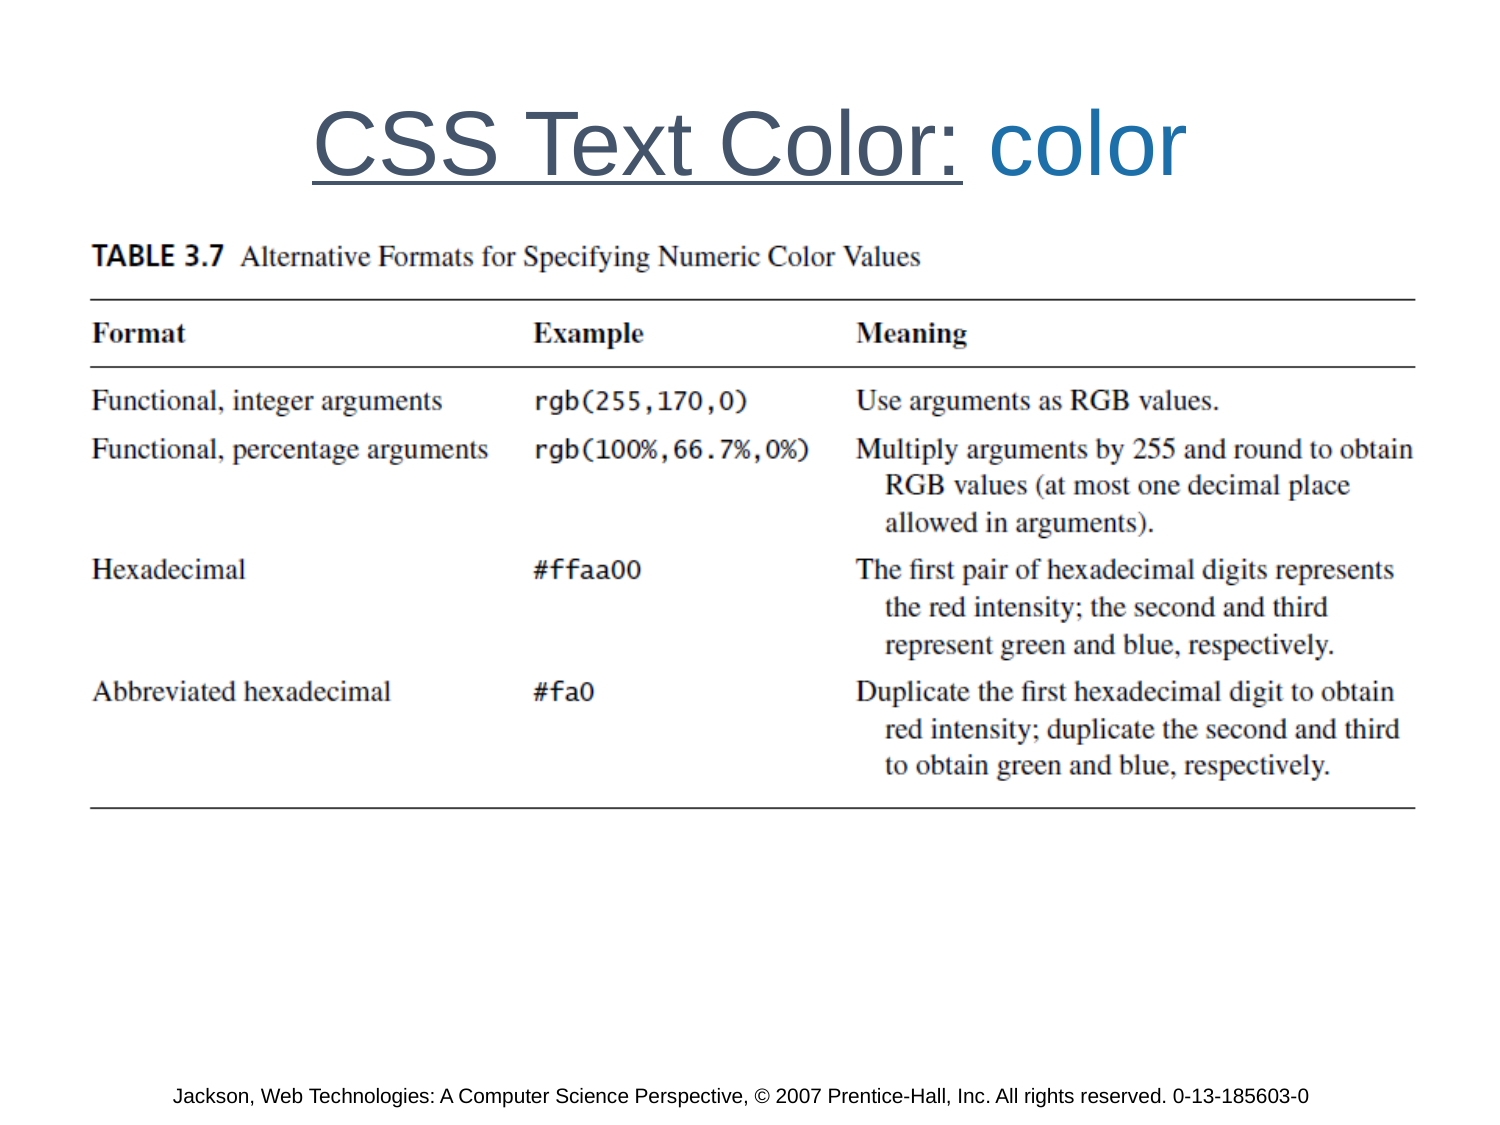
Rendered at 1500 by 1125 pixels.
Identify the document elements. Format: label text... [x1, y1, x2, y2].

picture [81, 232, 1425, 817]
footer Jackson, Web Technologies: A Computer Science Perspective, © 2007 Prentice-Hall, Inc. All rights reserved. 0-13-185603-0 [75, 1074, 1413, 1103]
title CSS Text Color: color [75, 45, 1425, 233]
